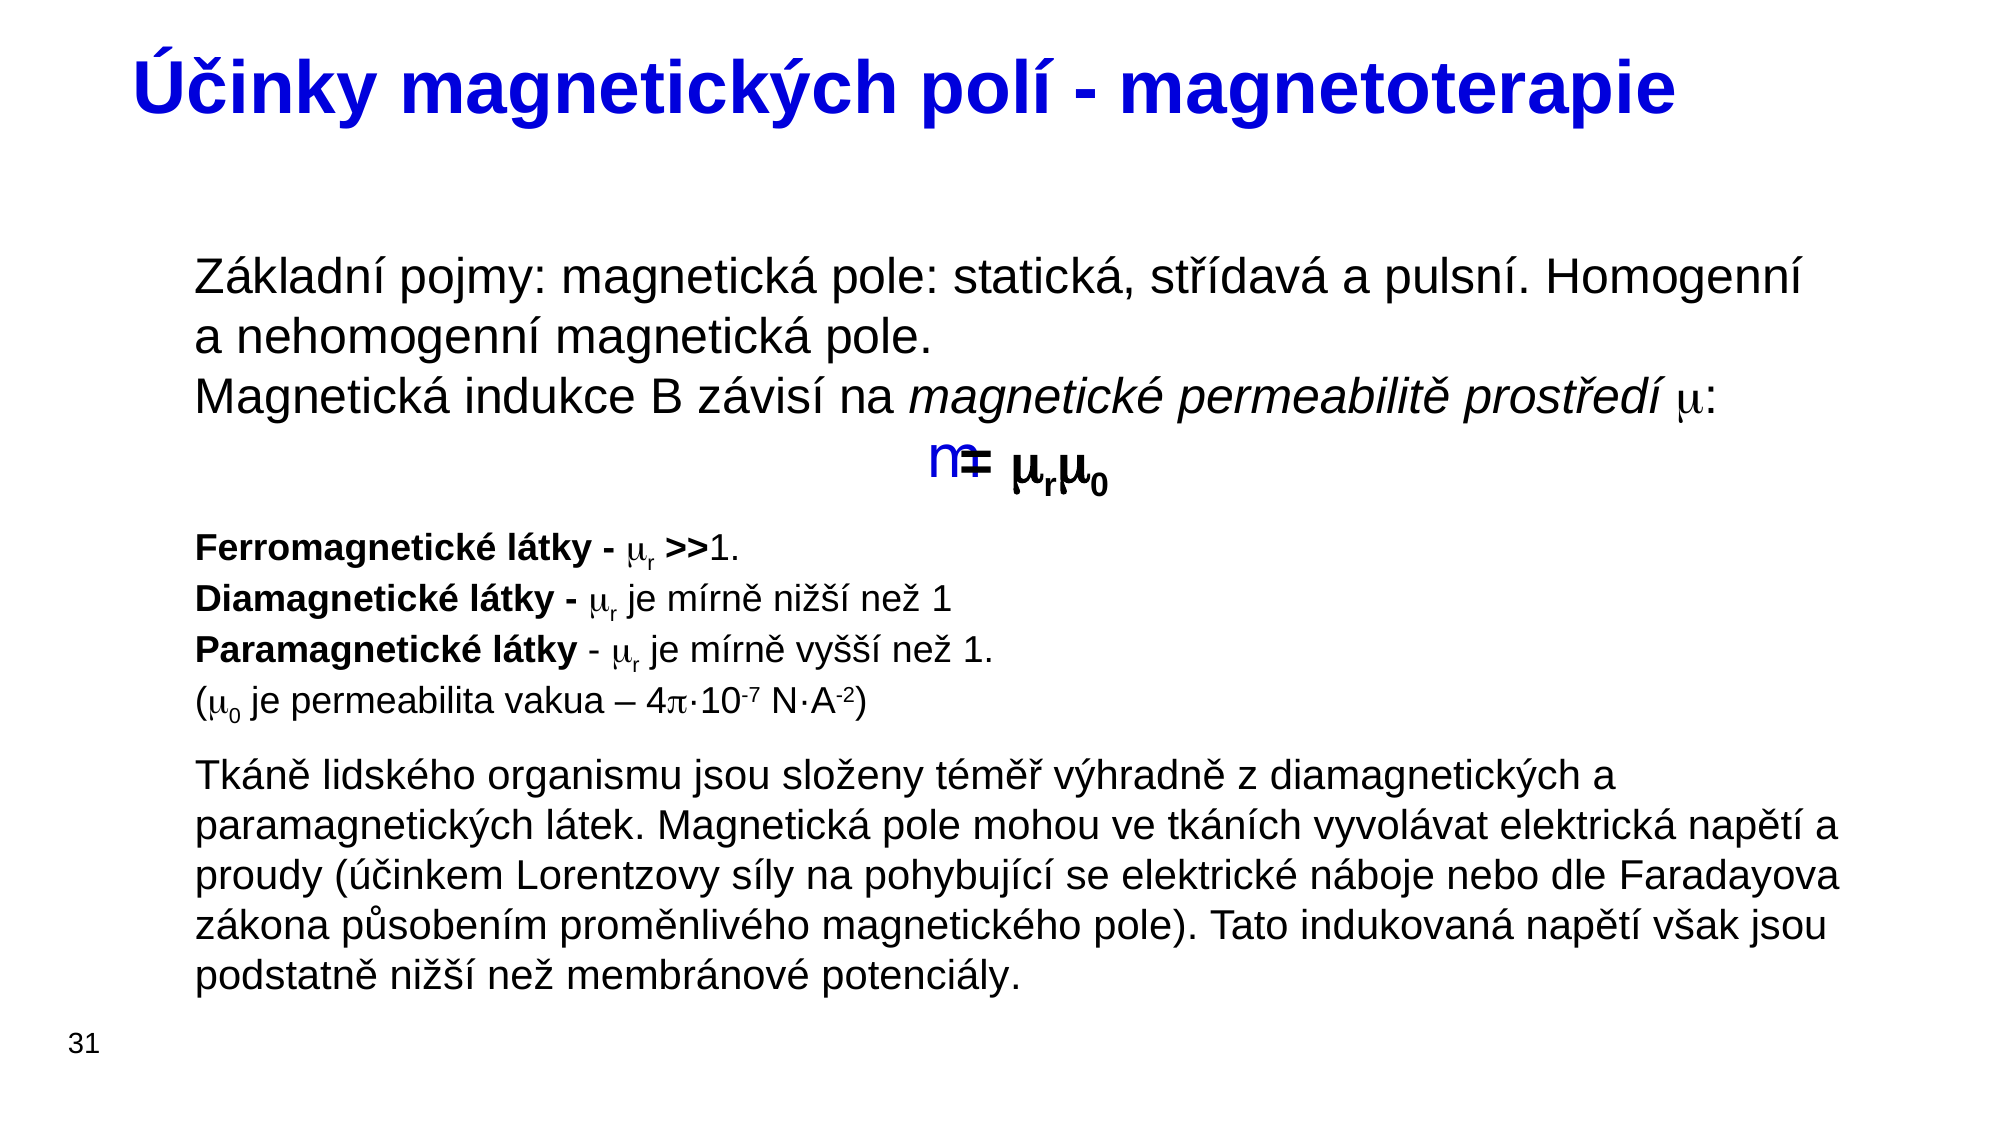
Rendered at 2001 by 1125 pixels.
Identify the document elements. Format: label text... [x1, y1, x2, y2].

slide_number 31 [67, 1021, 110, 1063]
title Účinky magnetických polí - magnetoterapie [132, 45, 1686, 156]
list Základní pojmy: magnetická pole: statická, střídavá a pulsní. Homogenní a nehomogenní magnetická pole. Magnetická indukce B závisí na magnetické permeabilitě prostředí m: = mrm0 Ferromagnetické látky - mr >>1. Diamagnetické látky - mr je mírně nižší než 1 Paramagnetické látky - mr je mírně vyšší než 1. (m0 je permeabilita vakua – 4p·10-7 N·A-2) Tkáně lidského organismu jsou složeny téměř výhradně z diamagnetických a paramagnetických látek. Magnetická pole mohou ve tkáních vyvolávat elektrická napětí a proudy (účinkem Lorentzovy síly na pohybující se elektrické náboje nebo dle Faradayova zákona působením proměnlivého magnetického pole). Tato indukovaná napětí však jsou podstatně nižší než membránové potenciály. [194, 243, 1841, 1090]
